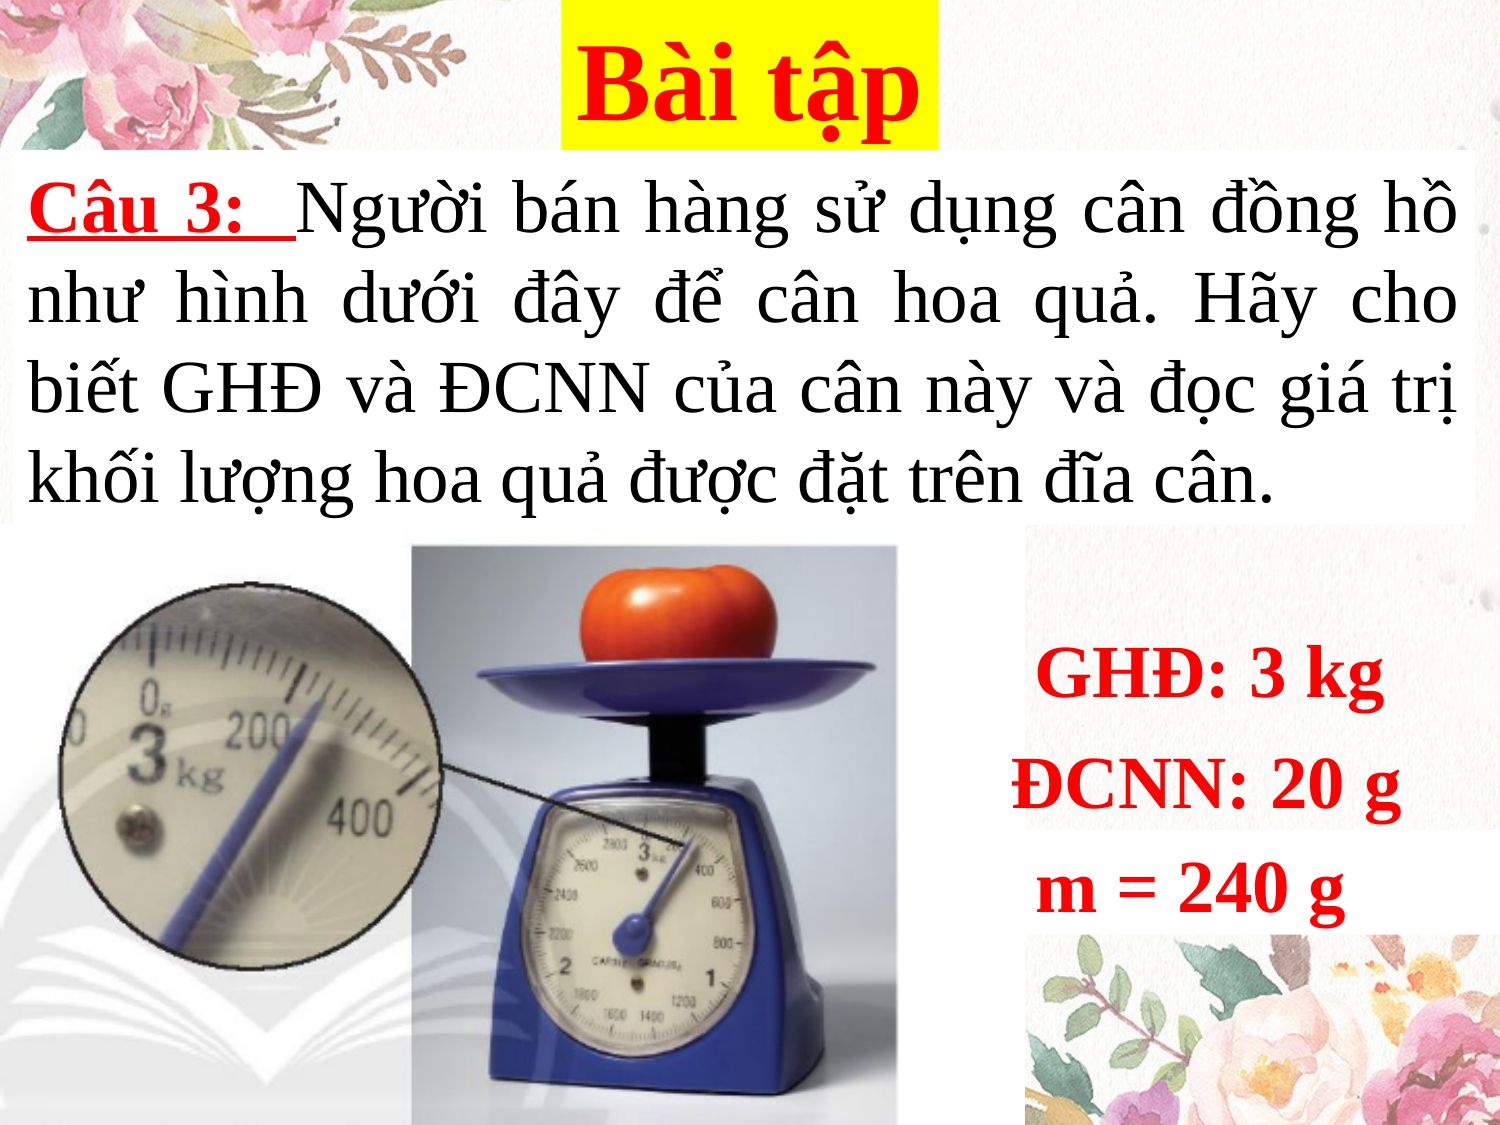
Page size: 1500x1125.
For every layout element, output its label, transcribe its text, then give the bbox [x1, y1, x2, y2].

picture [0, 524, 1025, 1125]
text_box Câu 3: Người bán hàng sử dụng cân đồng hồ như hình dưới đây để cân hoa quả. Hãy cho biết GHĐ và ĐCNN của cân này và đọc giá trị khối lượng hoa quả được đặt trên đĩa cân. [12, 149, 1475, 525]
text_box GHĐ: 3 kg [1025, 615, 1400, 721]
text_box Bài tập [561, 0, 939, 150]
text_box m = 240 g [1025, 829, 1500, 935]
text_box ĐCNN: 20 g [1025, 726, 1417, 831]
